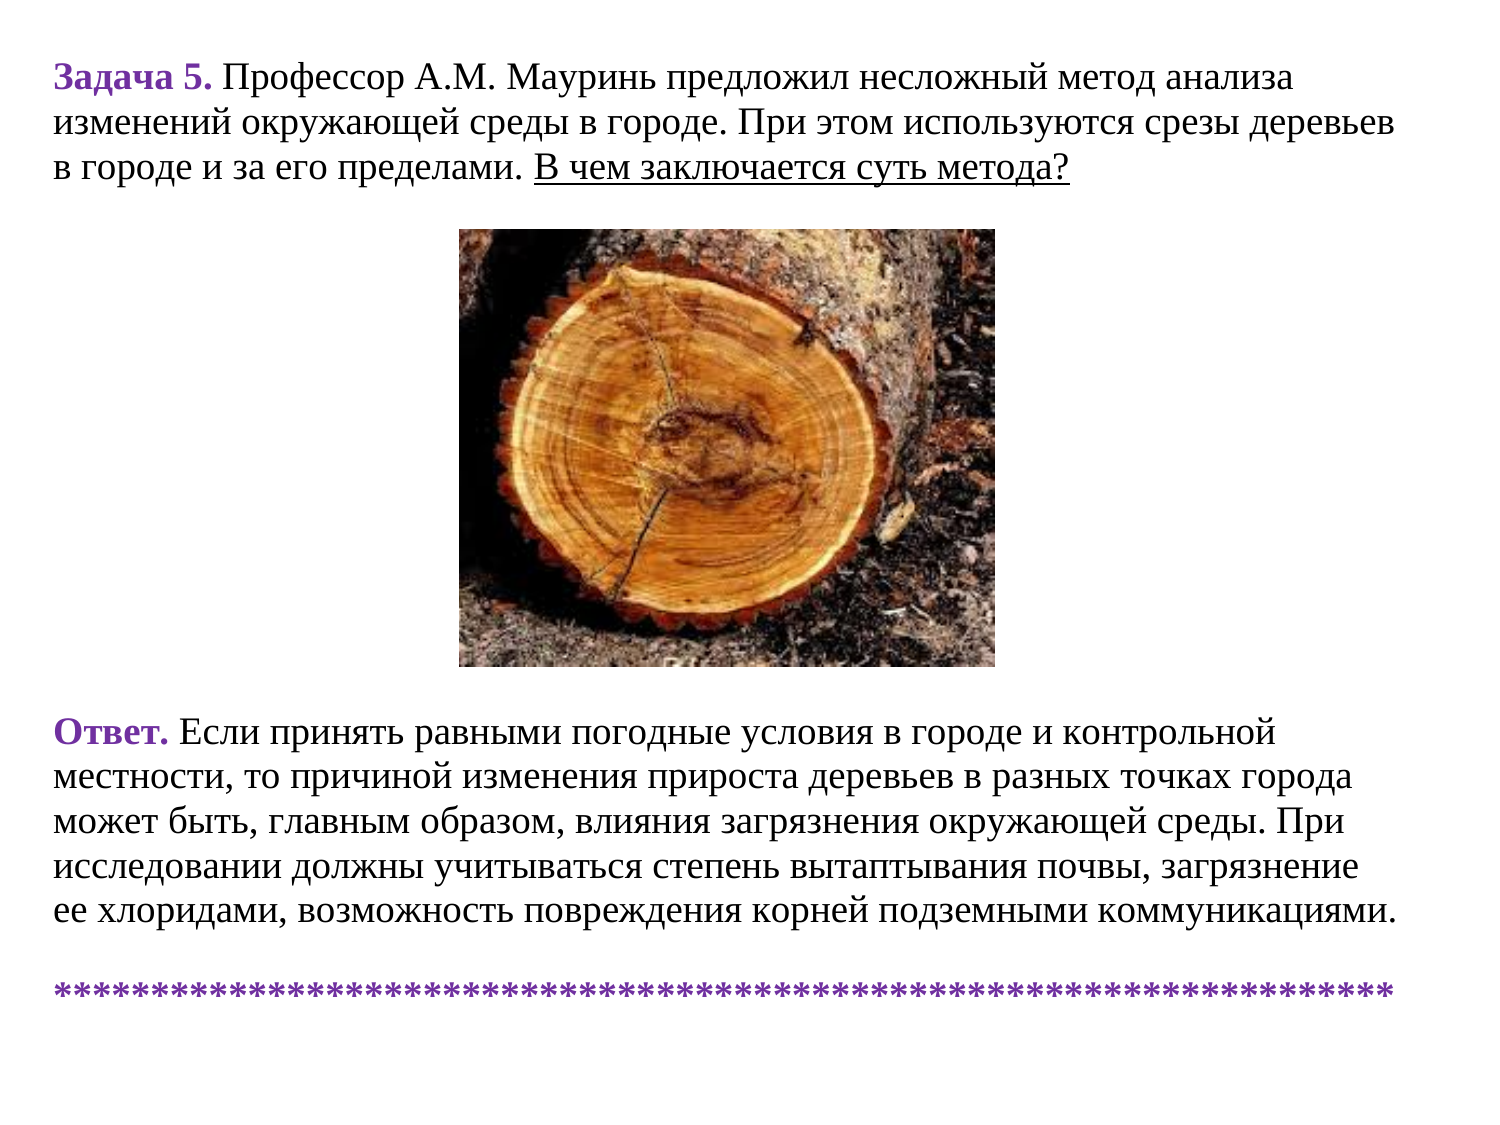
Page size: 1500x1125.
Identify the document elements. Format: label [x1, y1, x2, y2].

list [52, 54, 1401, 1060]
